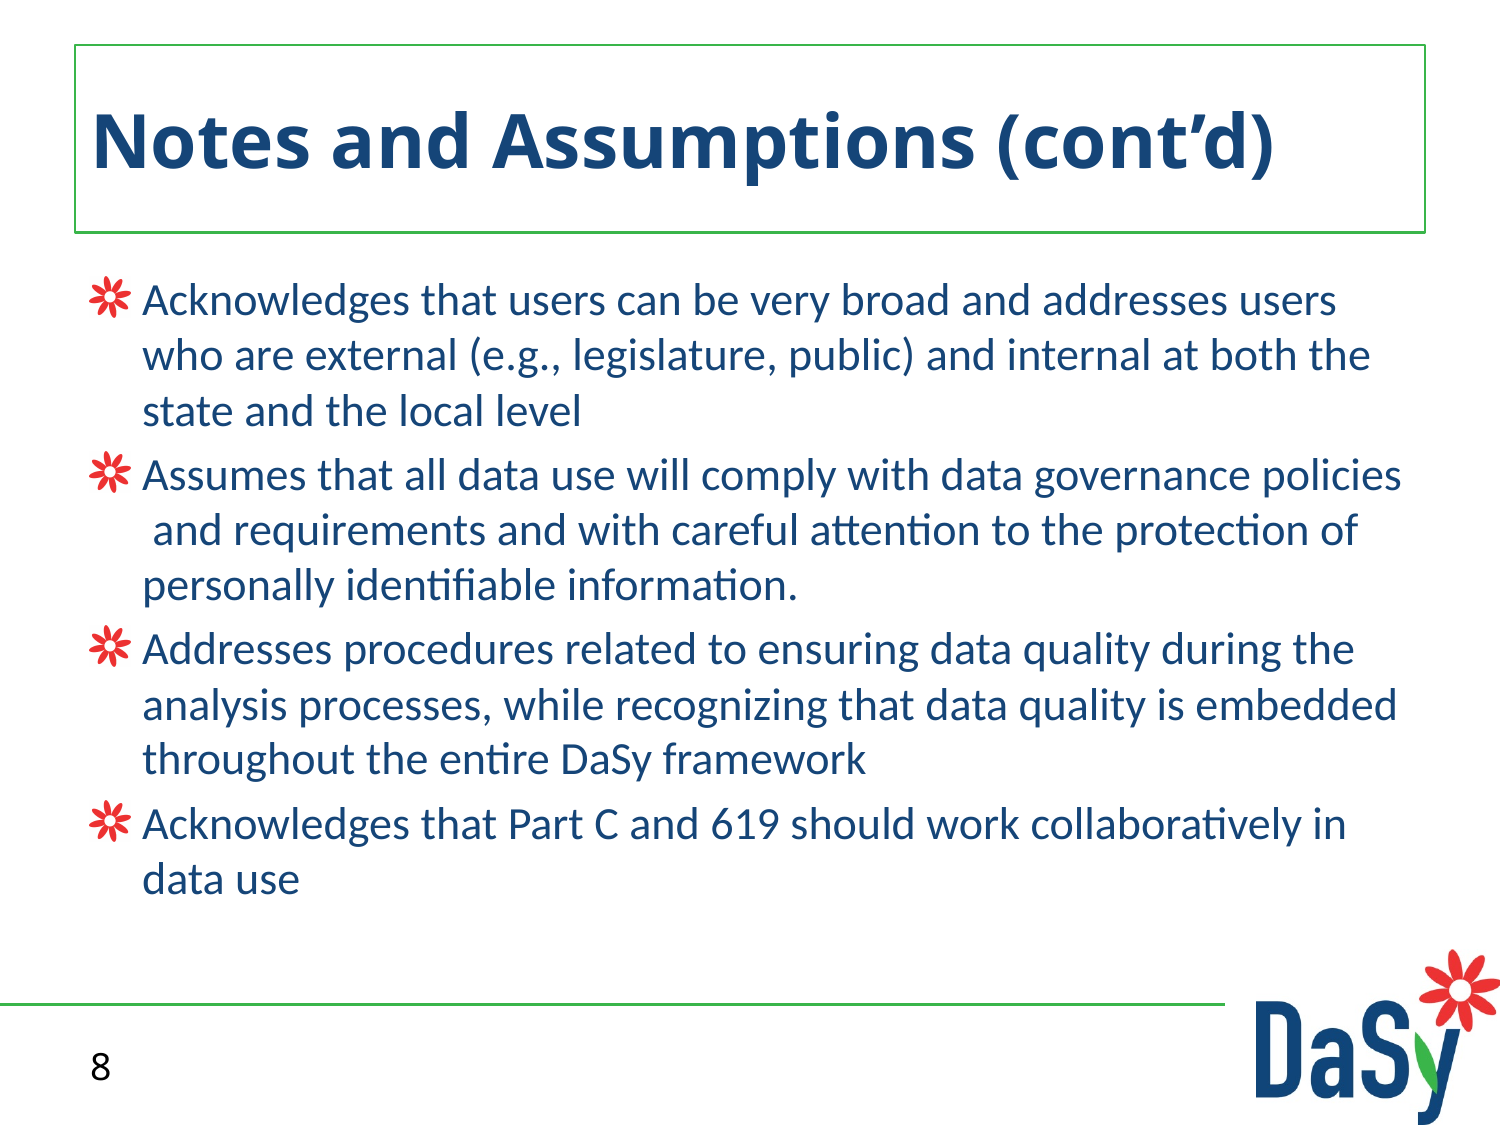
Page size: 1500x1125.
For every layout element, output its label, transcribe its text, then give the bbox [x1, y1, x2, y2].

picture [1256, 949, 1500, 1125]
picture [89, 625, 131, 667]
picture [89, 276, 131, 318]
picture [89, 800, 131, 842]
title Notes and Assumptions (cont’d) [74, 44, 1426, 234]
picture [89, 451, 131, 493]
slide_number 8 [75, 1038, 425, 1098]
list Acknowledges that users can be very broad and addresses users who are external (e.g., legislature, public) and internal at both the state and the local level Assumes that all data use will comply with data governance policies and requirements and with careful attention to the protection of personally identifiable information. Addresses procedures related to ensuring data quality during the analysis processes, while recognizing that data quality is embedded throughout the entire DaSy framework Acknowledges that Part C and 619 should work collaboratively in data use [75, 262, 1425, 925]
